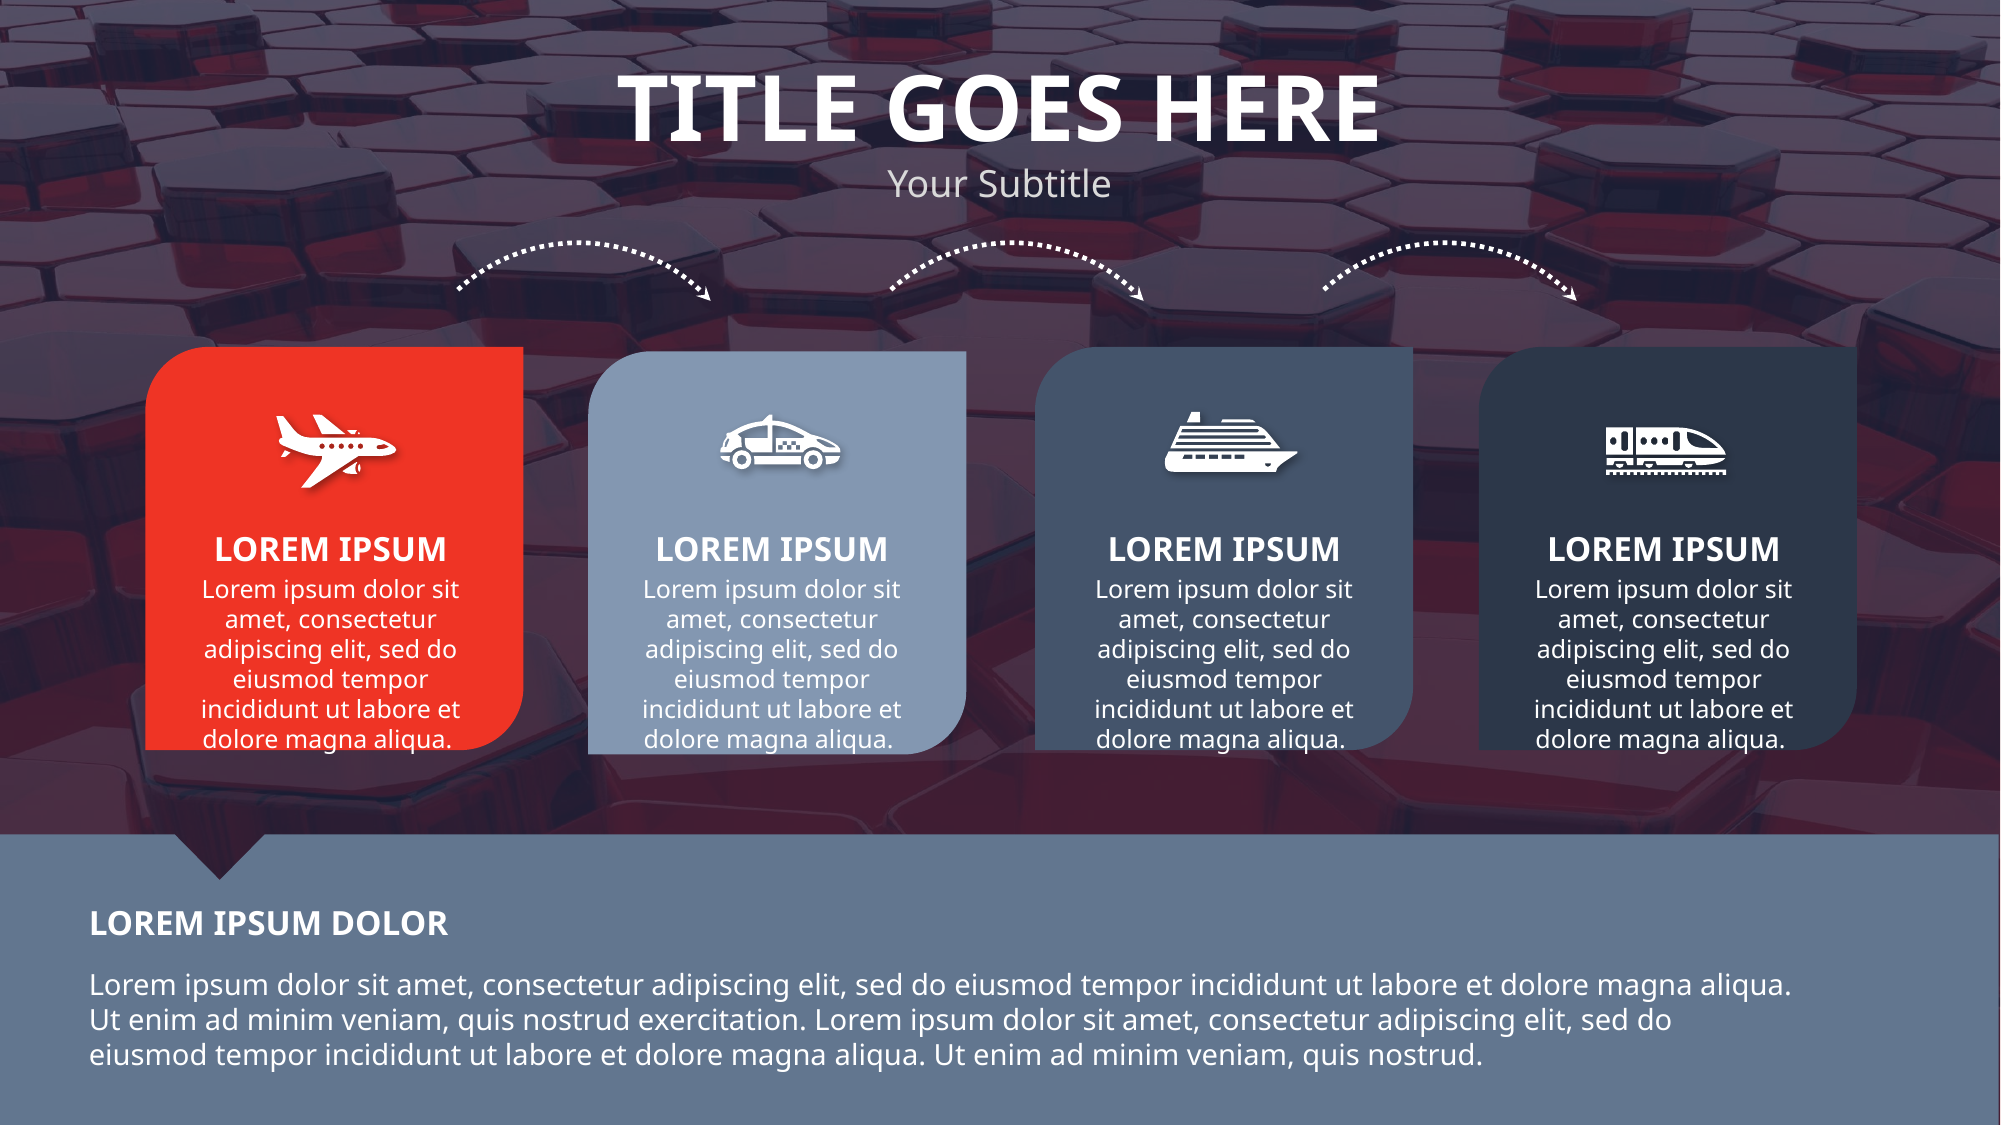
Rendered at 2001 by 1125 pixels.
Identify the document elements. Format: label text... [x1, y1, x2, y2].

text_box [1186, 411, 1201, 423]
text_box [1170, 425, 1281, 449]
text_box [753, 456, 802, 465]
text_box LOREM IPSUM DOLOR Lorem ipsum dolor sit amet, consectetur adipiscing elit, sed do eiusmod tempor incididunt ut labore et dolore magna aliqua. Ut enim ad minim veniam, quis nostrud exercitation. Lorem ipsum dolor sit amet, consectetur adipiscing elit, sed do eiusmod tempor incididunt ut labore et dolore magna aliqua. Ut enim ad minim veniam, quis nostrud. [73, 894, 1811, 1079]
text_box [1477, 345, 1858, 752]
text_box [1606, 469, 1727, 475]
text_box [1636, 427, 1726, 455]
text_box TITLE GOES HERE Your Subtitle [548, 42, 1452, 212]
text_box [1606, 427, 1633, 455]
text_box [1636, 458, 1726, 468]
text_box [1034, 345, 1415, 752]
text_box [312, 414, 346, 435]
text_box [1606, 458, 1634, 468]
text_box [803, 450, 823, 470]
text_box [825, 456, 841, 465]
text_box [0, 833, 2000, 1125]
text_box [587, 350, 968, 756]
text_box [1164, 451, 1298, 472]
text_box [457, 242, 711, 422]
text_box [890, 242, 1144, 422]
text_box LOREM IPSUM Lorem ipsum dolor sit amet, consectetur adipiscing elit, sed do eiusmod tempor incididunt ut labore et dolore magna aliqua. [1493, 521, 1834, 761]
text_box [276, 416, 397, 488]
text_box [144, 345, 525, 752]
text_box [720, 414, 841, 453]
text_box [1221, 419, 1256, 423]
text_box LOREM IPSUM Lorem ipsum dolor sit amet, consectetur adipiscing elit, sed do eiusmod tempor incididunt ut labore et dolore magna aliqua. [602, 521, 943, 761]
text_box [720, 456, 730, 462]
text_box [1323, 242, 1577, 422]
text_box [732, 450, 752, 470]
text_box LOREM IPSUM Lorem ipsum dolor sit amet, consectetur adipiscing elit, sed do eiusmod tempor incididunt ut labore et dolore magna aliqua. [1054, 521, 1395, 761]
text_box LOREM IPSUM Lorem ipsum dolor sit amet, consectetur adipiscing elit, sed do eiusmod tempor incididunt ut labore et dolore magna aliqua. [160, 521, 501, 761]
